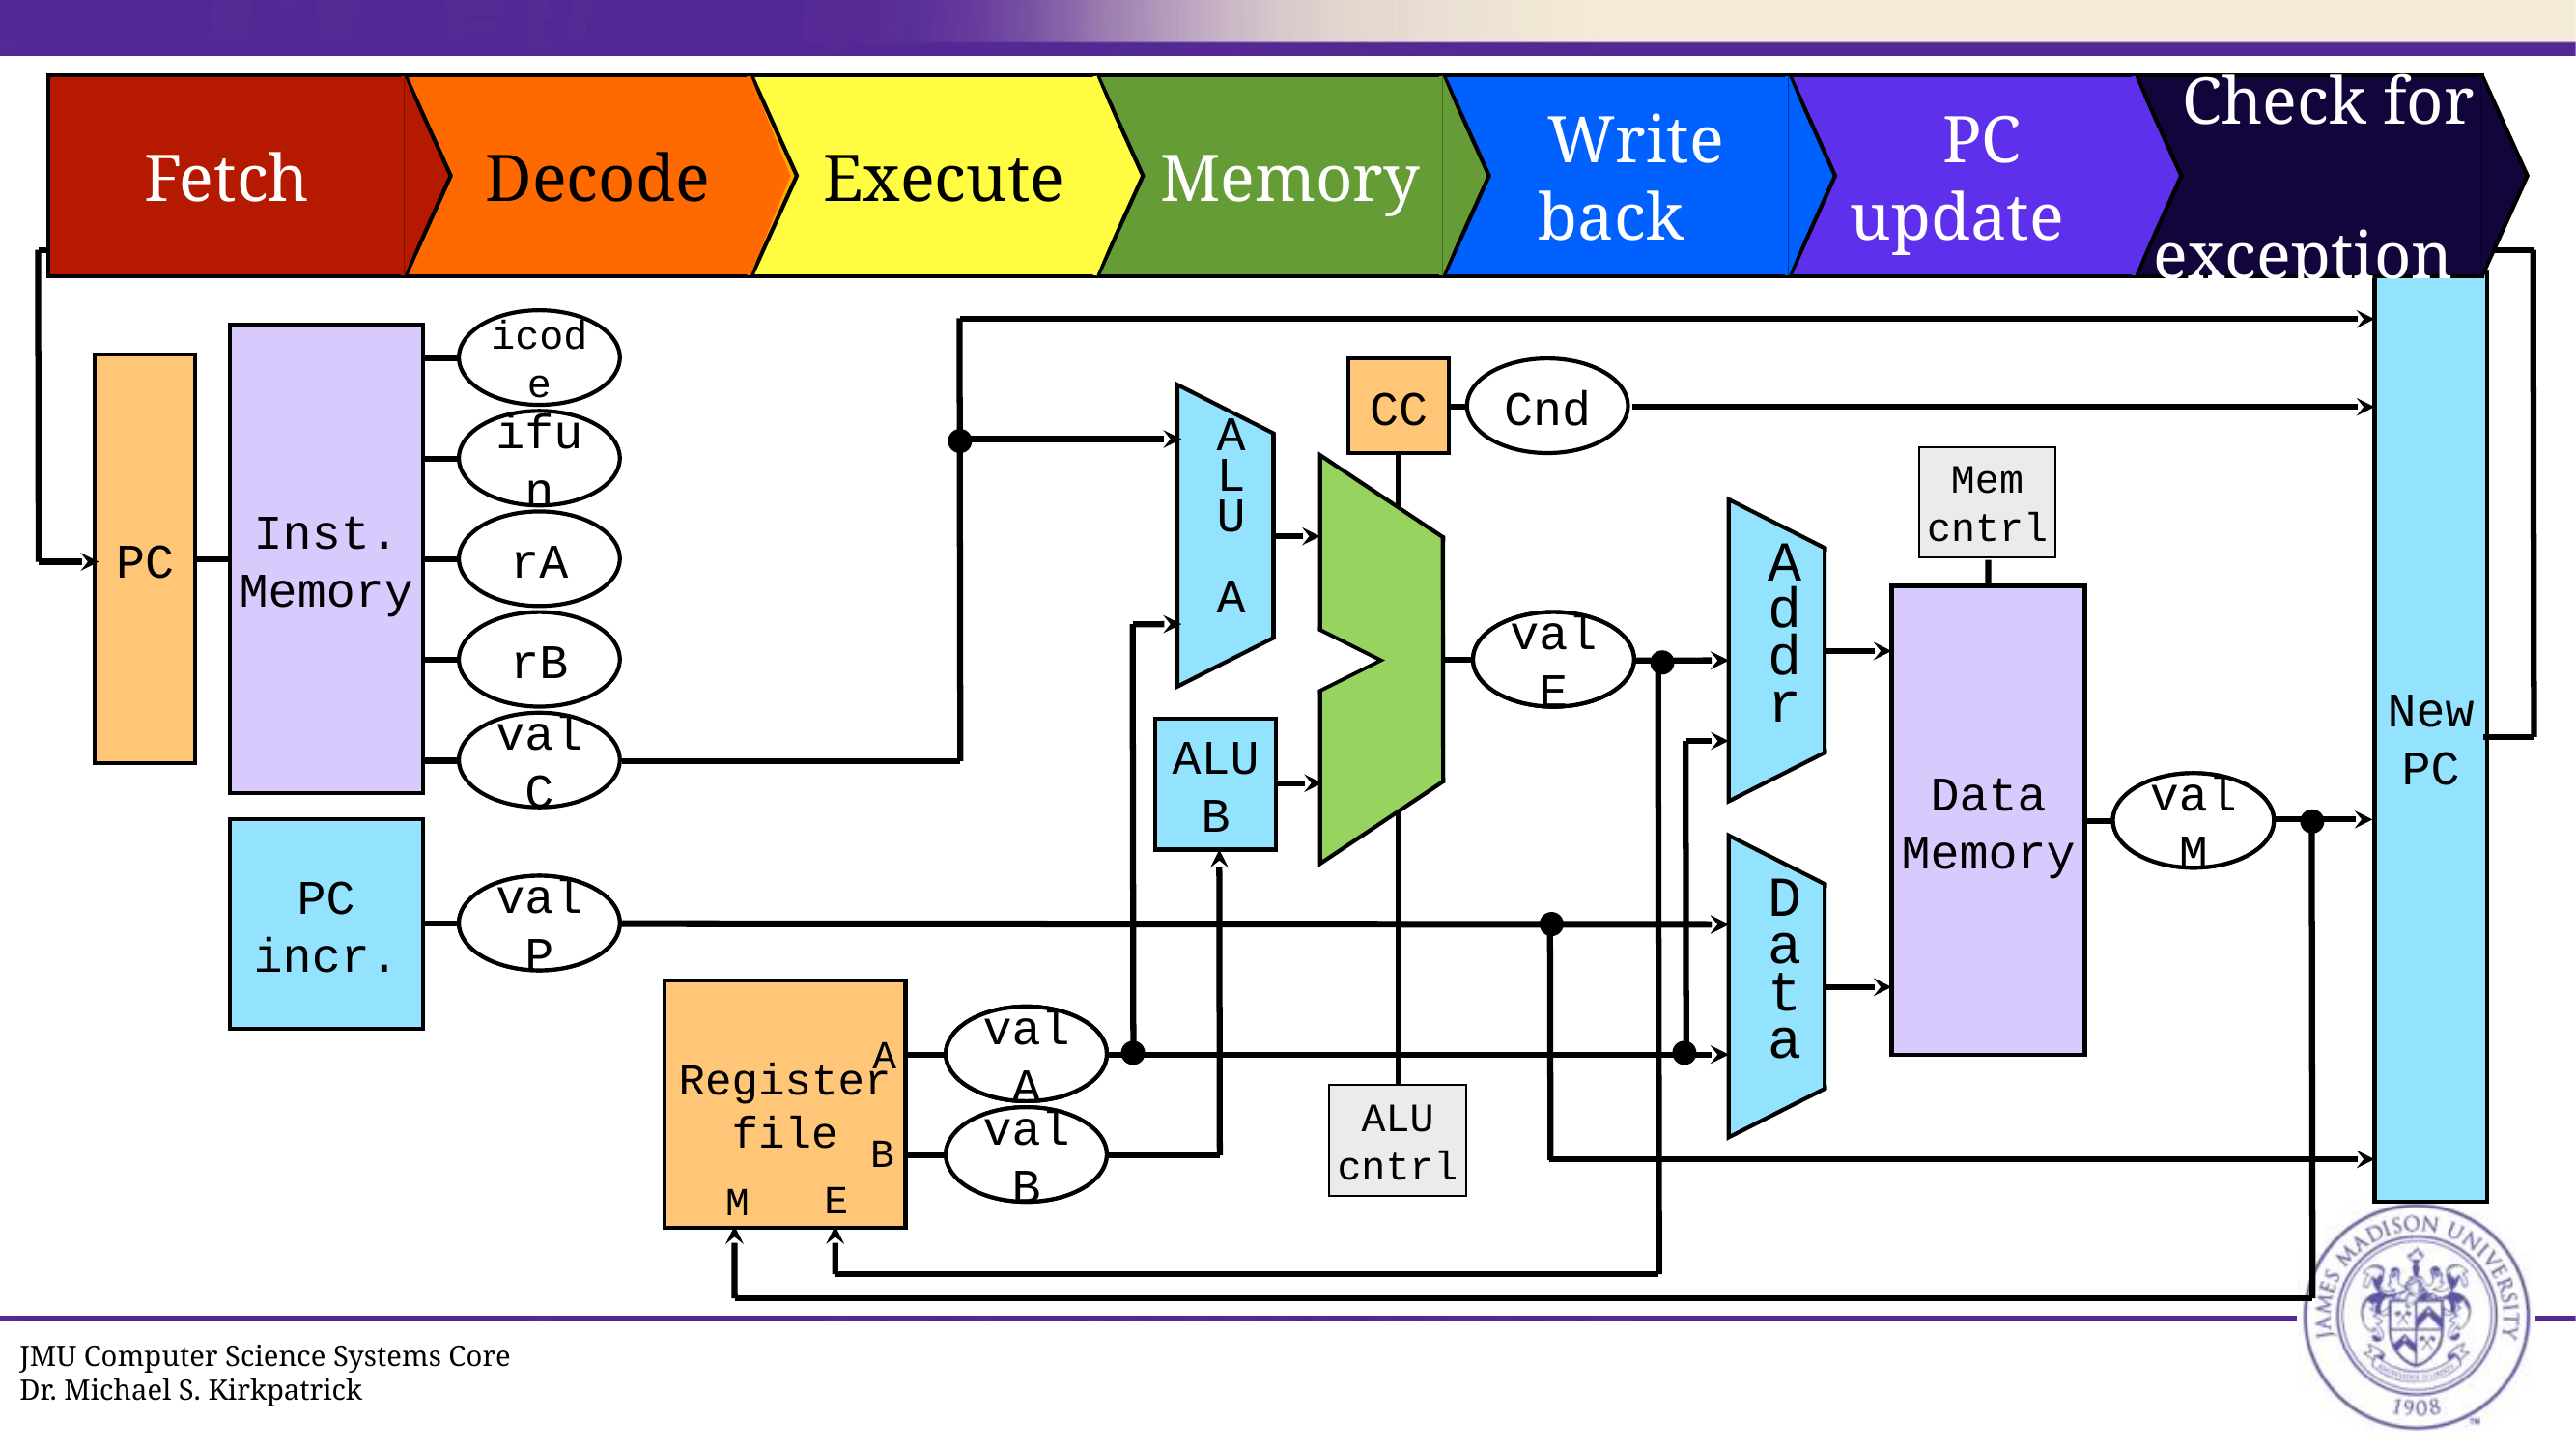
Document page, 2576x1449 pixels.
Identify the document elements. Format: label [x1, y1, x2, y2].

picture [0, 0, 2576, 56]
text_box [38, 249, 2534, 1299]
picture [0, 1198, 2576, 1439]
text_box [47, 74, 2528, 277]
